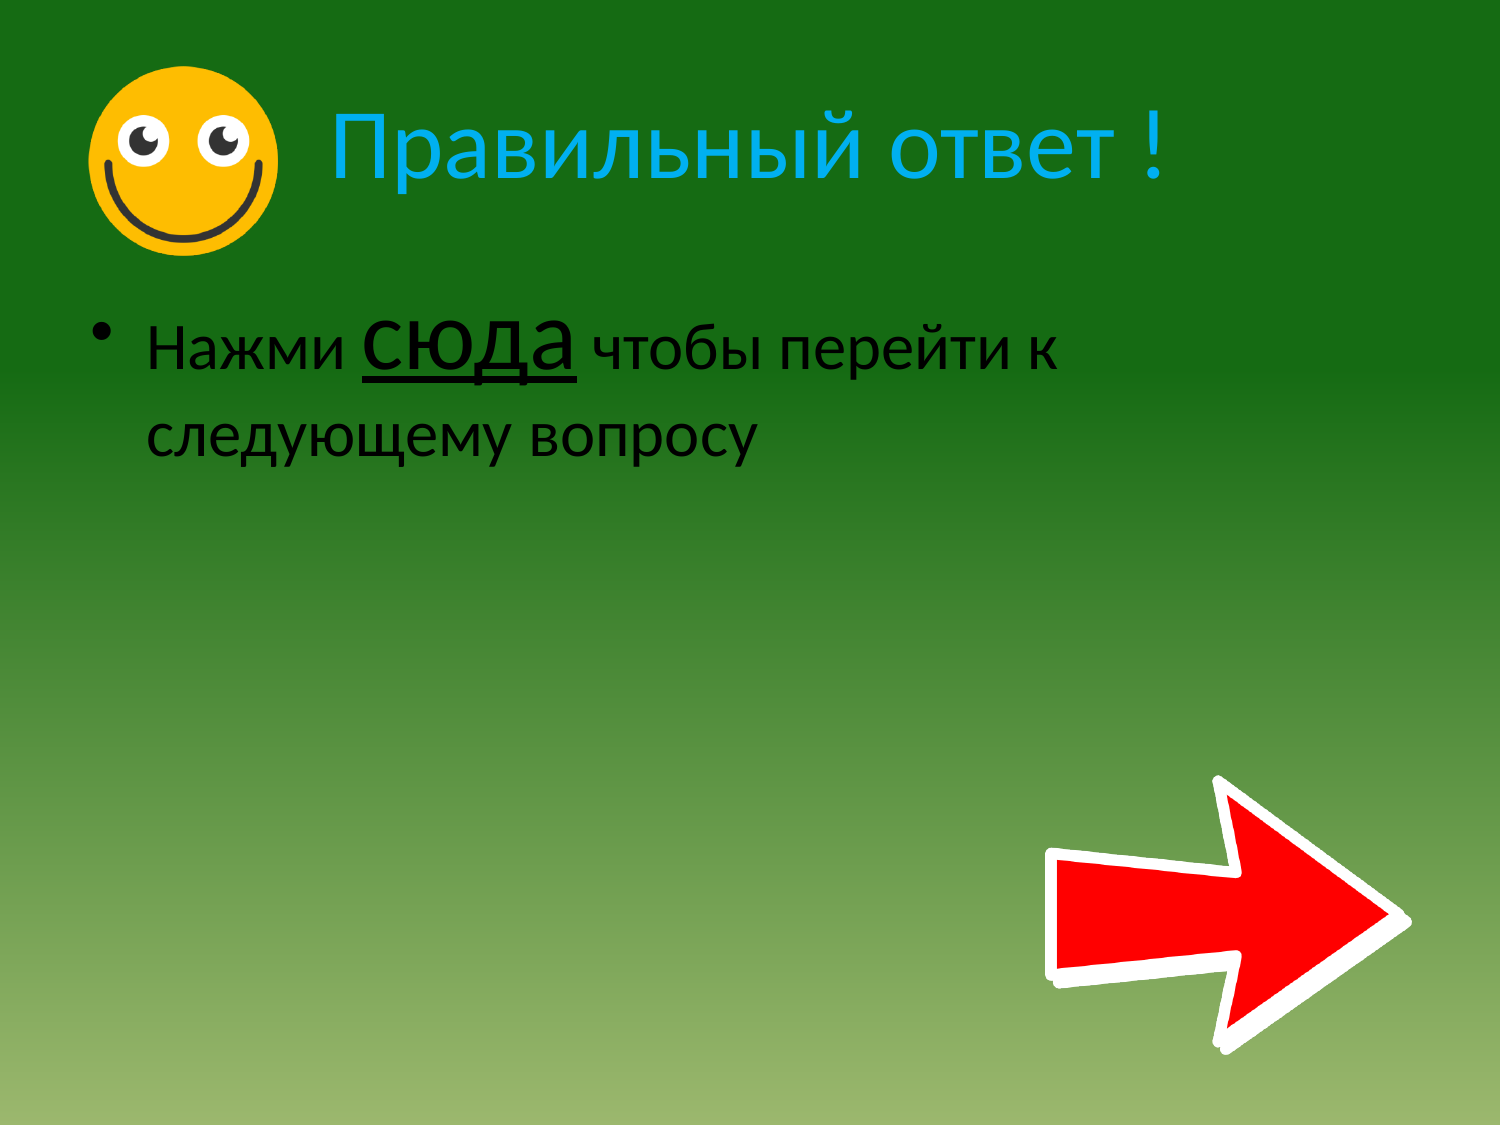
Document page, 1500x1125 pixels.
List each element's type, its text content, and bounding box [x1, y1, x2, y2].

title Правильный ответ ! [75, 45, 1425, 233]
list Нажми сюда чтобы перейти к следующему вопросу [75, 262, 1425, 1005]
picture [88, 66, 278, 256]
picture [1045, 774, 1412, 1055]
